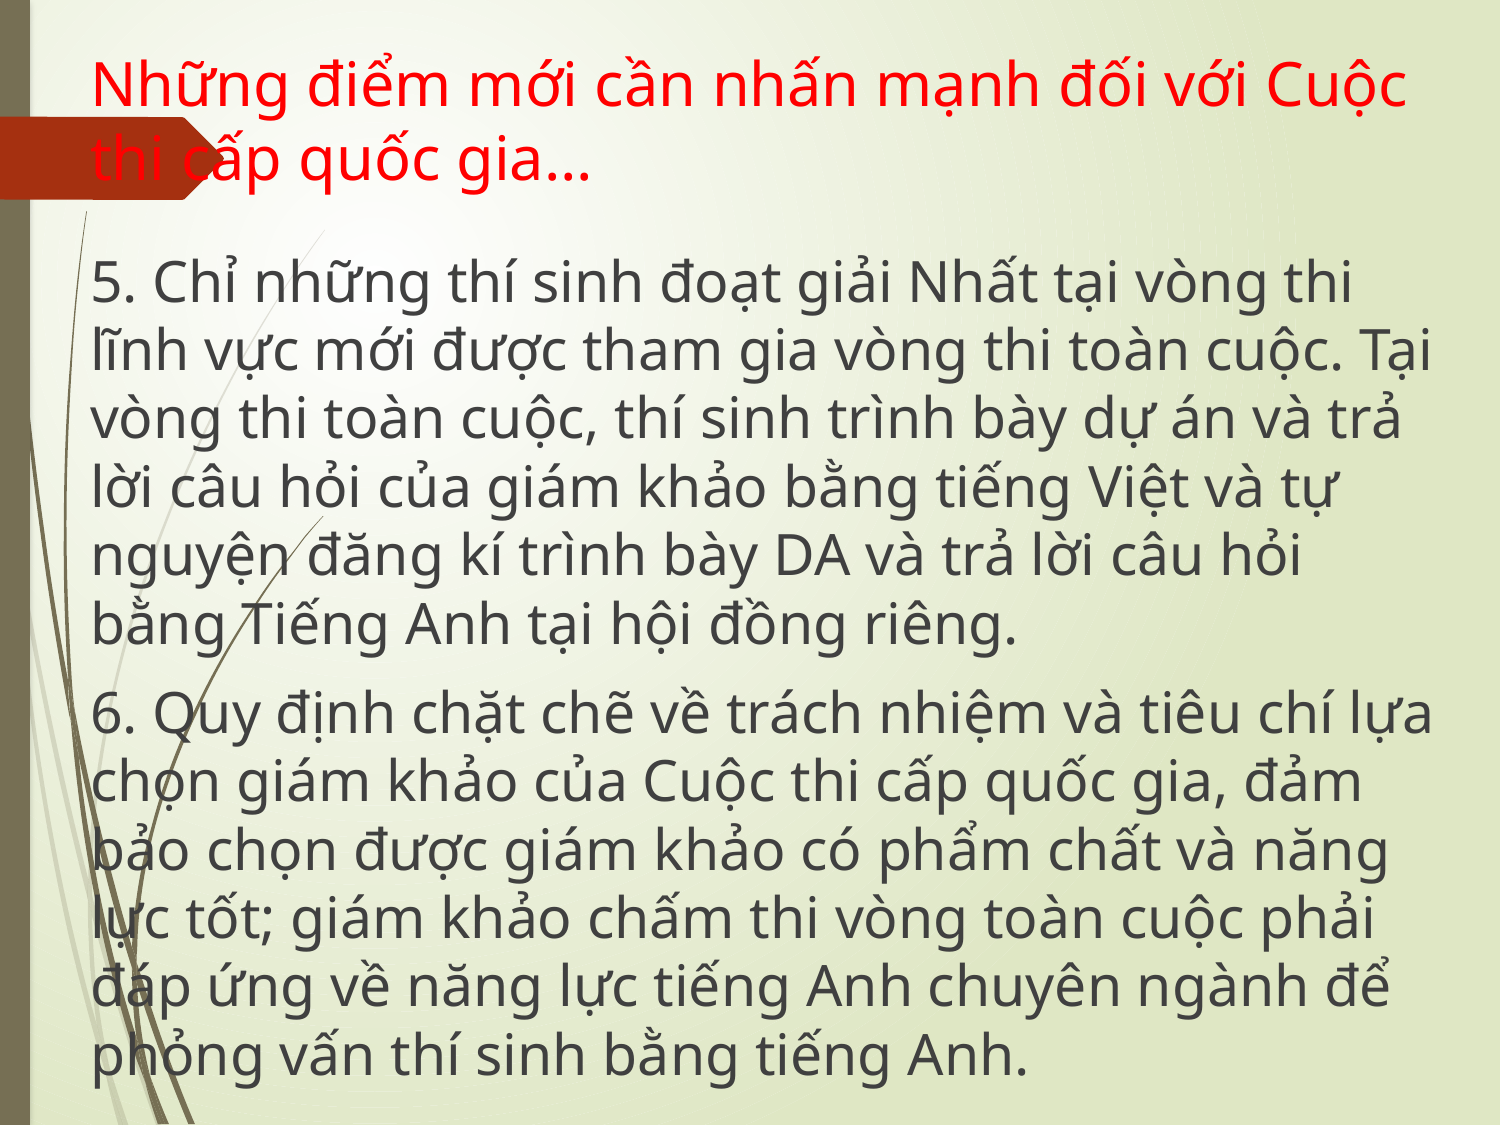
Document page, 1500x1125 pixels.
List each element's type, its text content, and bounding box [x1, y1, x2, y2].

title Những điểm mới cần nhấn mạnh đối với Cuộc thi cấp quốc gia… [75, 37, 1425, 201]
list 5. Chỉ những thí sinh đoạt giải Nhất tại vòng thi lĩnh vực mới được tham gia vòng thi toàn cuộc. Tại vòng thi toàn cuộc, thí sinh trình bày dự án và trả lời câu hỏi của giám khảo bằng tiếng Việt và tự nguyện đăng kí trình bày DA và trả lời câu hỏi bằng Tiếng Anh tại hội đồng riêng. 6. Quy định chặt chẽ về trách nhiệm và tiêu chí lựa chọn giám khảo của Cuộc thi cấp quốc gia, đảm bảo chọn được giám khảo có phẩm chất và năng lực tốt; giám khảo chấm thi vòng toàn cuộc phải đáp ứng về năng lực tiếng Anh chuyên ngành để phỏng vấn thí sinh bằng tiếng Anh. [75, 237, 1450, 1100]
